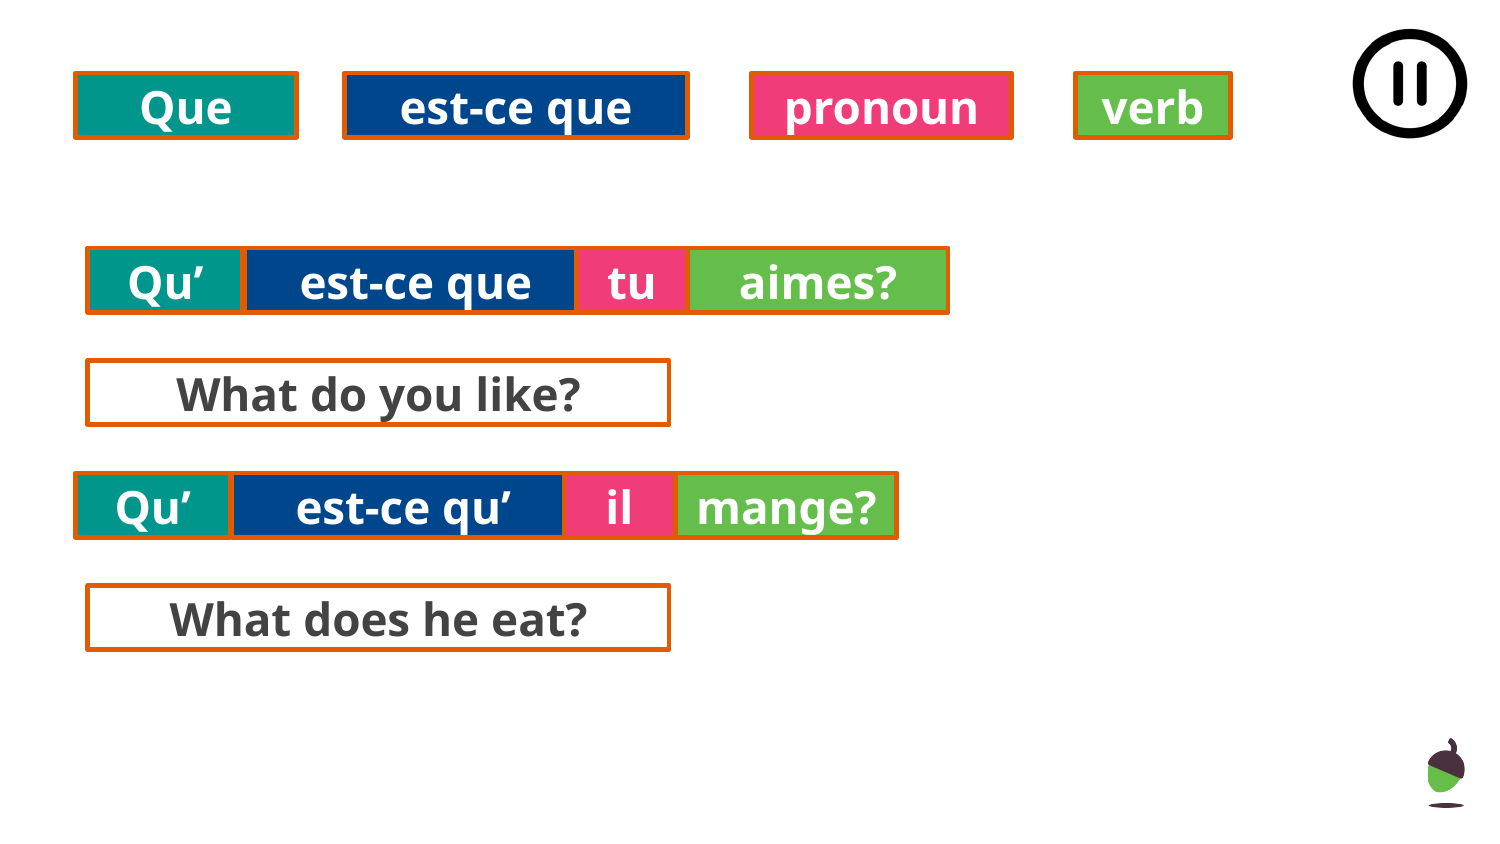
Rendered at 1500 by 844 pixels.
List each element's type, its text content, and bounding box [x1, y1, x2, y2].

text_box est-ce que [244, 247, 576, 313]
text_box mange? [675, 472, 897, 538]
text_box est-ce qu’ [231, 472, 564, 538]
text_box il [564, 472, 675, 538]
text_box Qu’ [87, 247, 243, 313]
text_box verb [1075, 72, 1231, 138]
text_box Qu’ [75, 472, 231, 538]
text_box est-ce que [344, 72, 688, 138]
text_box pronoun [751, 72, 1012, 138]
picture [1332, 19, 1488, 143]
text_box aimes? [688, 247, 948, 313]
text_box What do you like? [87, 360, 670, 425]
text_box What does he eat? [87, 585, 670, 650]
text_box Que [75, 72, 297, 138]
text_box tu [576, 247, 688, 313]
picture [1427, 738, 1465, 808]
